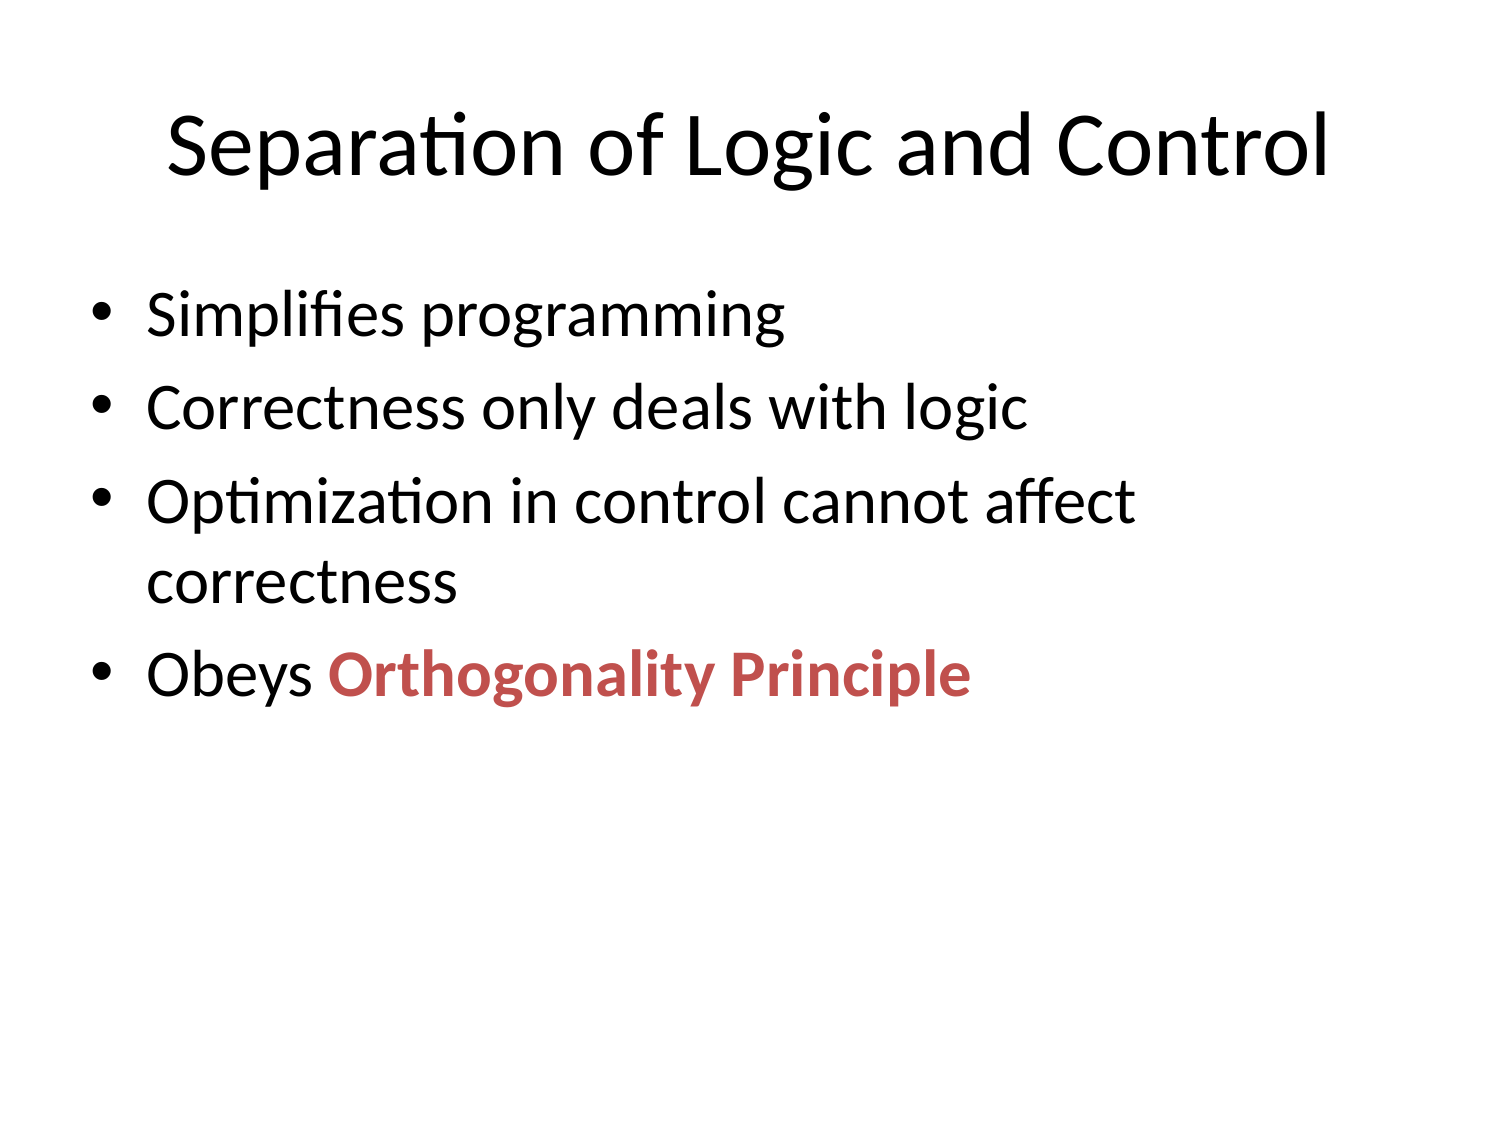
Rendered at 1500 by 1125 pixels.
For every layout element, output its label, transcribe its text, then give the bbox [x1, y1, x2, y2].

title Separation of Logic and Control [75, 45, 1425, 233]
list Simplifies programming Correctness only deals with logic Optimization in control cannot affect correctness Obeys Orthogonality Principle [75, 262, 1425, 1005]
